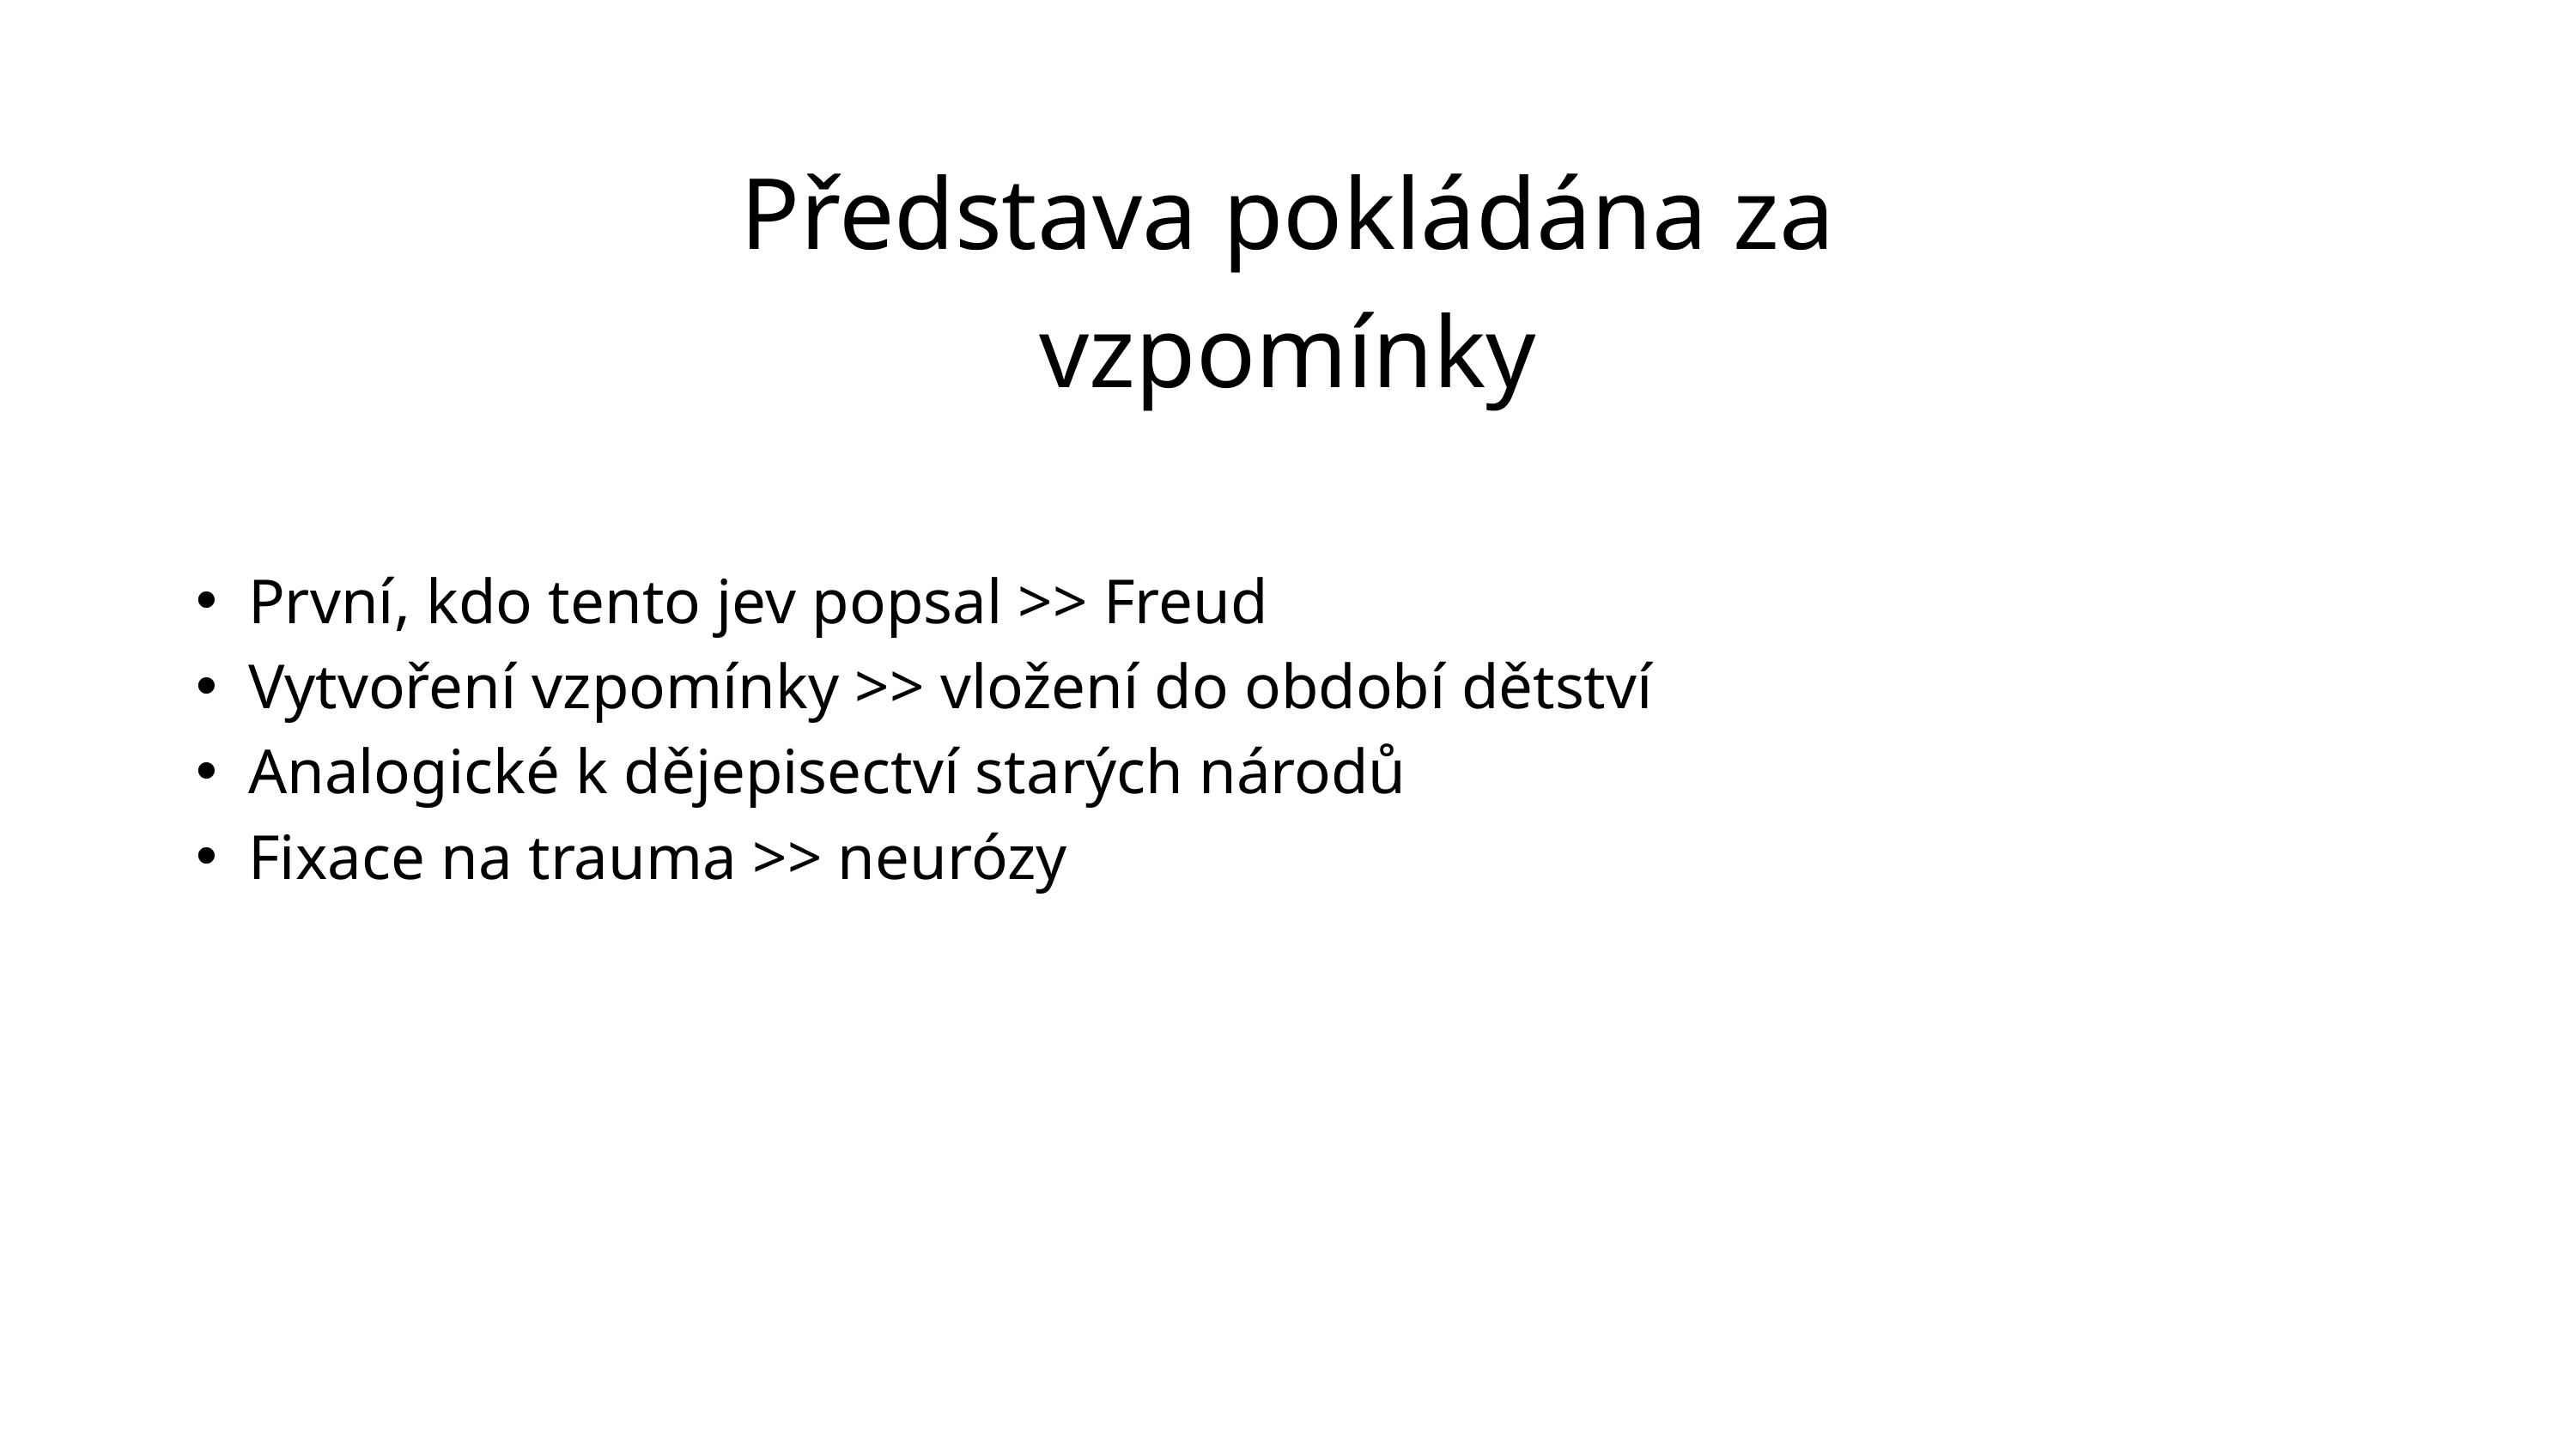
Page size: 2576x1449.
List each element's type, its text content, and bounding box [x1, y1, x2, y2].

text_box Představa pokládána za vzpomínky [484, 131, 2092, 407]
text_box První, kdo tento jev popsal >> Freud Vytvoření vzpomínky >> vložení do období dětství Analogické k dějepisectví starých národů Fixace na trauma >> neurózy [144, 550, 2432, 892]
